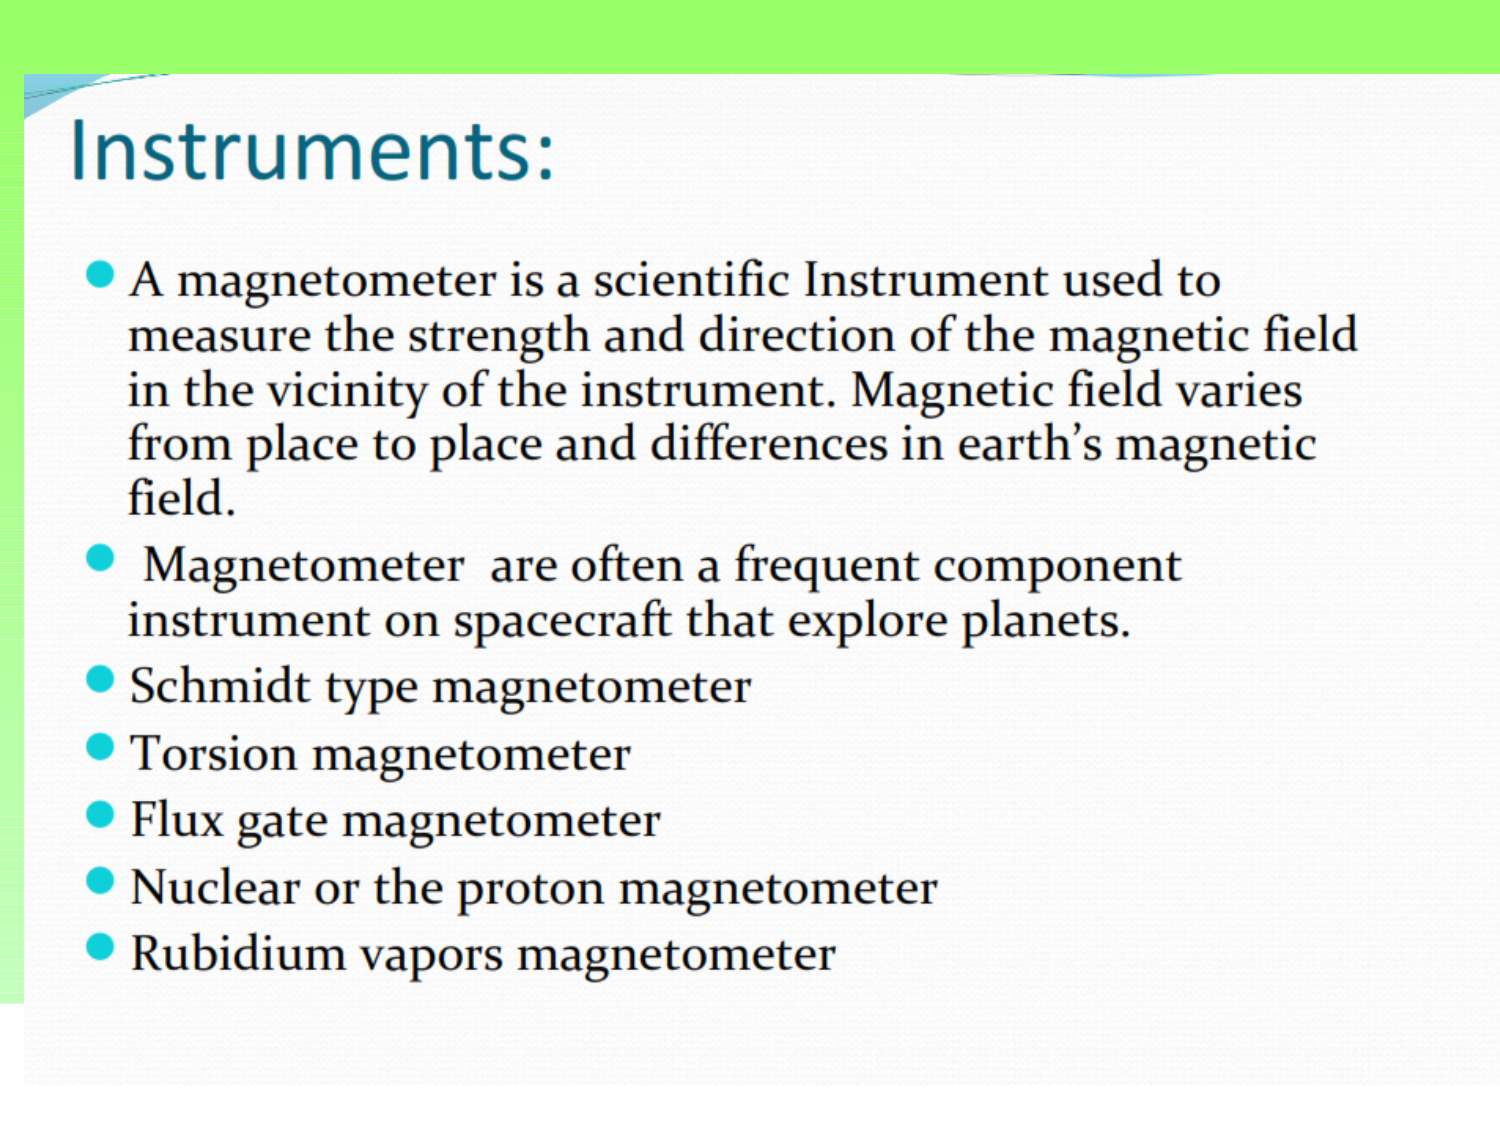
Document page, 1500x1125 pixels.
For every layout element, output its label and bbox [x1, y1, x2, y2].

list [24, 74, 1500, 1085]
